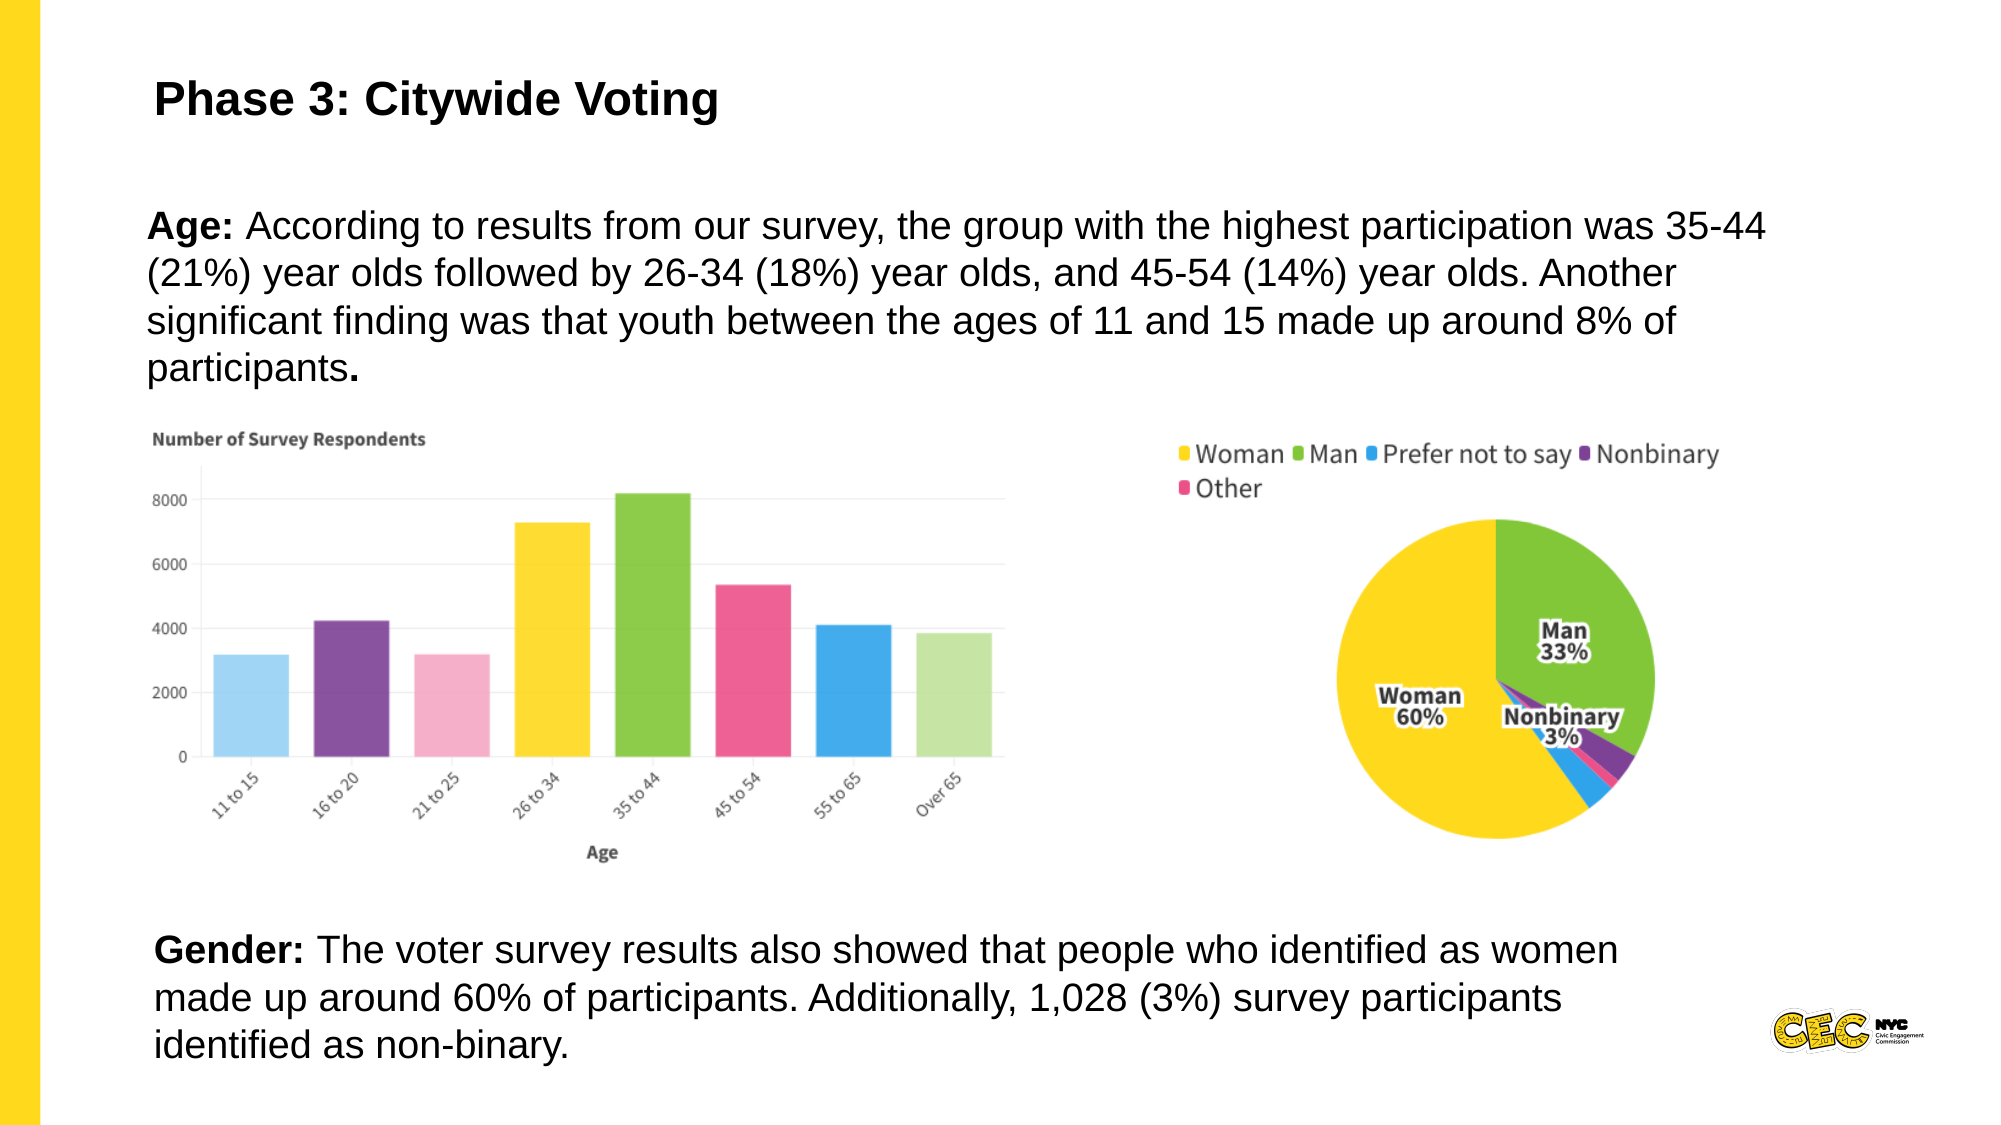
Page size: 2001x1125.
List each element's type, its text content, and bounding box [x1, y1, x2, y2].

picture [138, 397, 1033, 888]
picture [1764, 1003, 1929, 1059]
picture [1167, 425, 1824, 850]
text_box Phase 3: Citywide Voting [139, 59, 1652, 133]
text_box Gender: The voter survey results also showed that people who identified as women made up around 60% of participants. Additionally, 1,028 (3%) survey participants identified as non-binary. [138, 916, 1732, 1074]
text_box Age: According to results from our survey, the group with the highest participation was 35-44 (21%) year olds followed by 26-34 (18%) year olds, and 45-54 (14%) year olds. Another significant finding was that youth between the ages of 11 and 15 made up around 8% of participants. [131, 192, 1824, 585]
